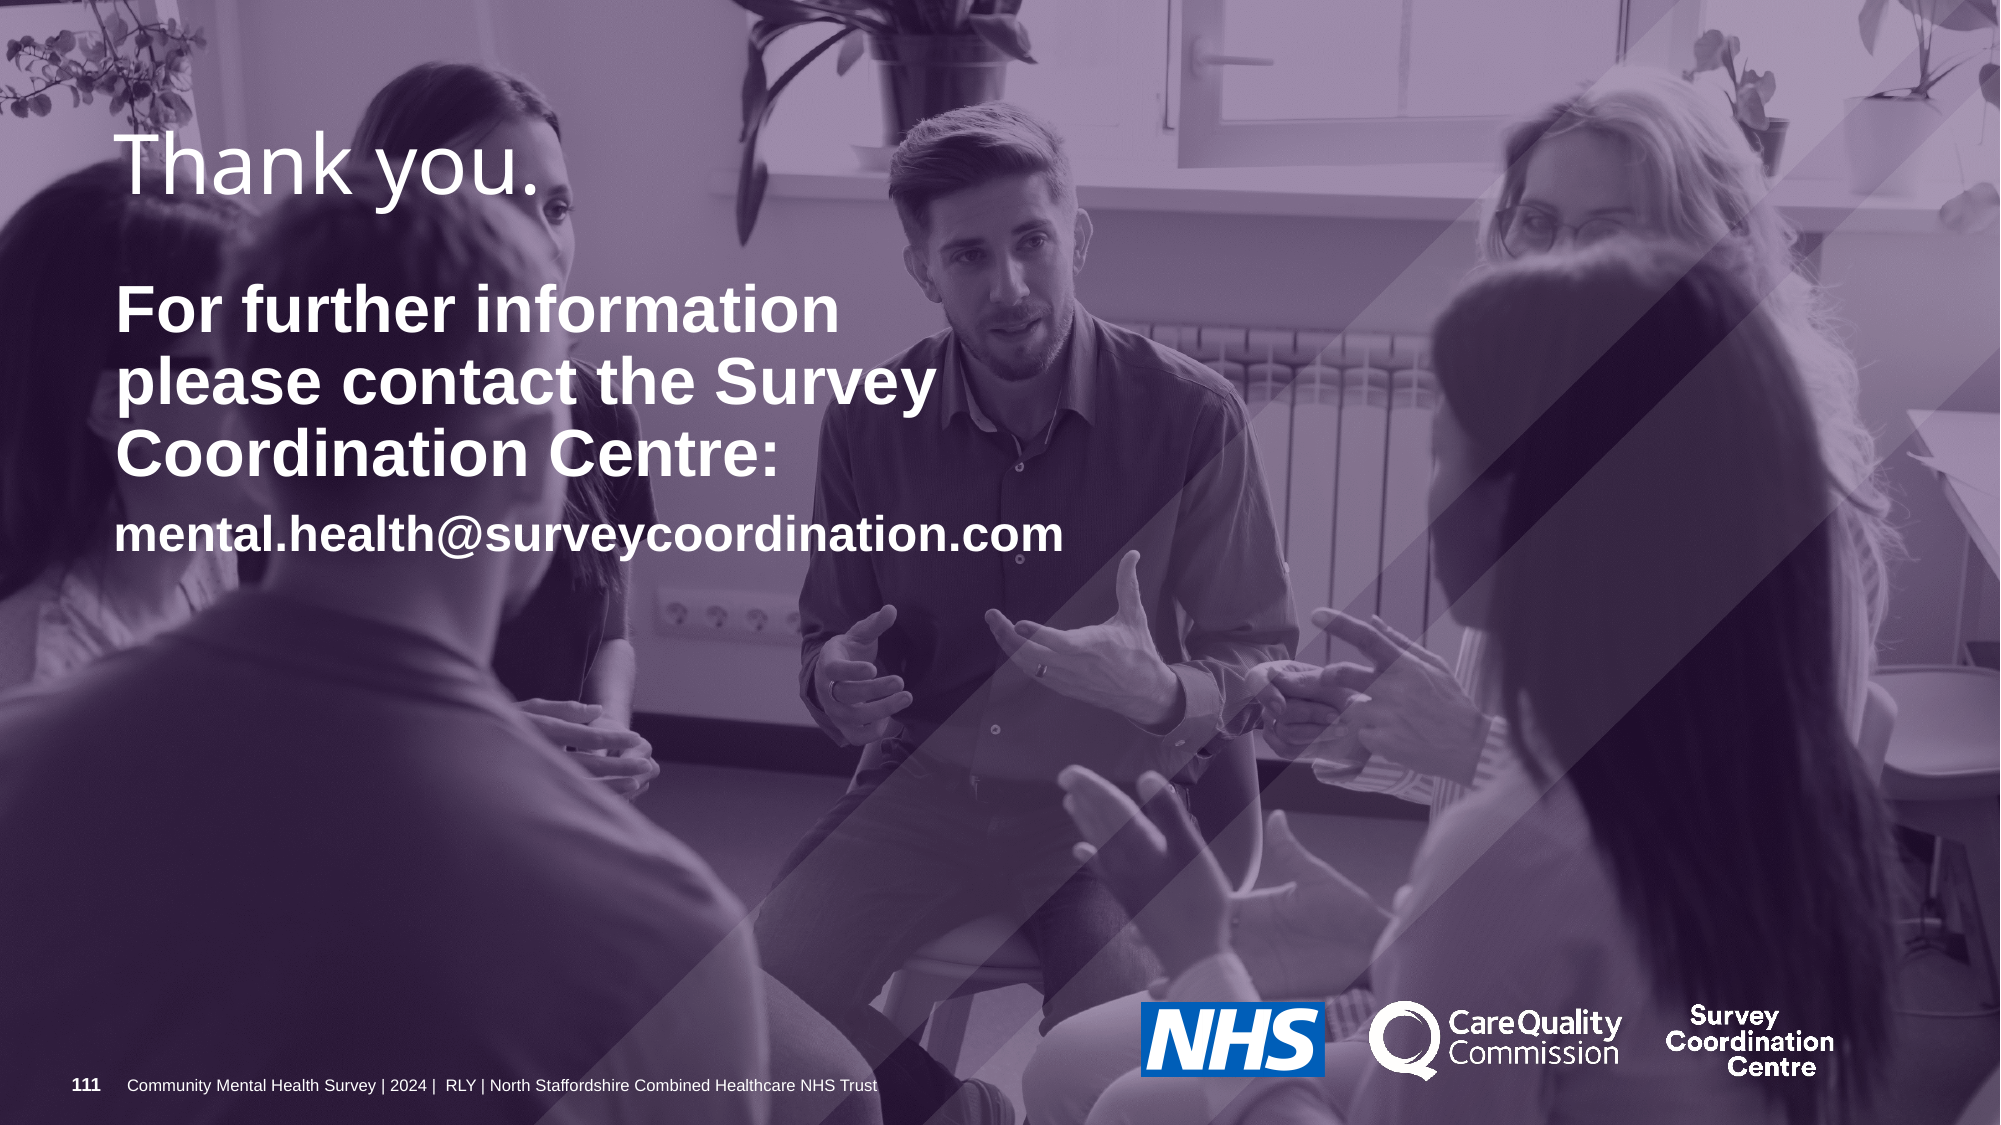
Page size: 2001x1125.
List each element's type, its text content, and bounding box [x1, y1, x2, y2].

text_box mental.health@surveycoordination.com [113, 507, 1162, 562]
text_box For further information please contact the Survey Coordination Centre: [115, 275, 963, 491]
picture [1357, 989, 1629, 1091]
text_box 111 [71, 1065, 114, 1125]
picture [1141, 1002, 1325, 1077]
title Thank you. [113, 122, 1331, 214]
picture [1663, 1001, 1836, 1079]
